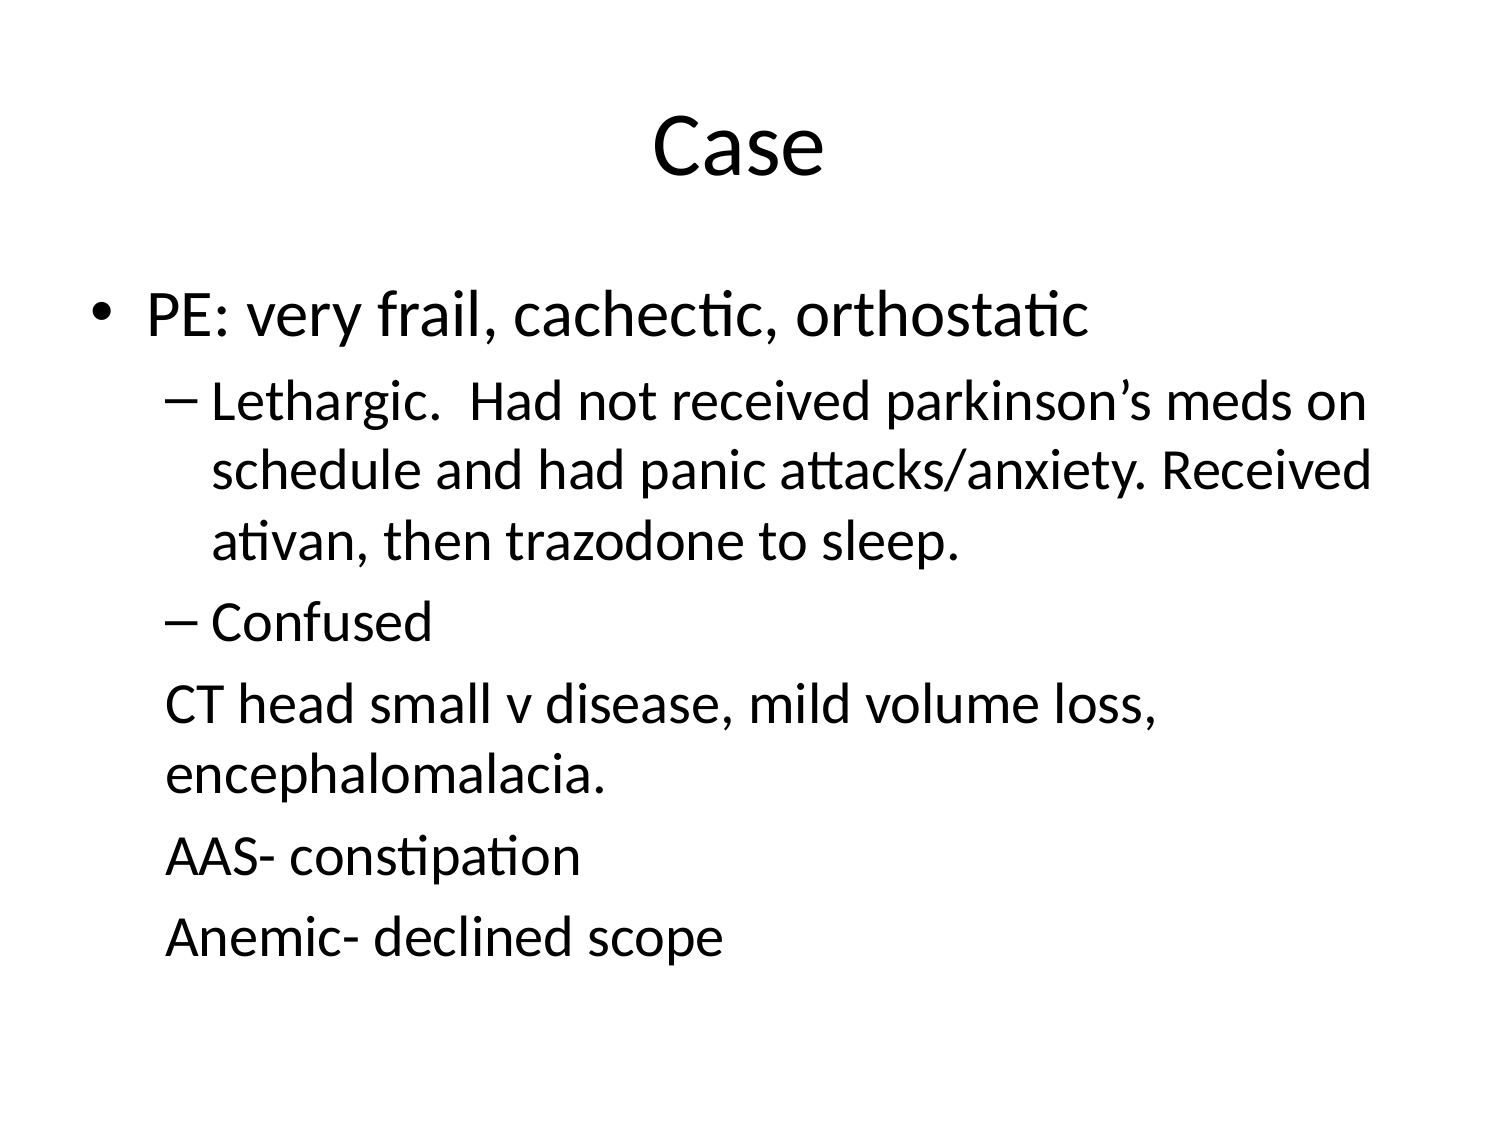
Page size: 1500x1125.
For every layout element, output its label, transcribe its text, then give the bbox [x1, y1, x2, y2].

list PE: very frail, cachectic, orthostatic Lethargic. Had not received parkinson’s meds on schedule and had panic attacks/anxiety. Received ativan, then trazodone to sleep. Confused CT head small v disease, mild volume loss, encephalomalacia. AAS- constipation Anemic- declined scope [75, 262, 1425, 1005]
title Case [75, 45, 1425, 233]
